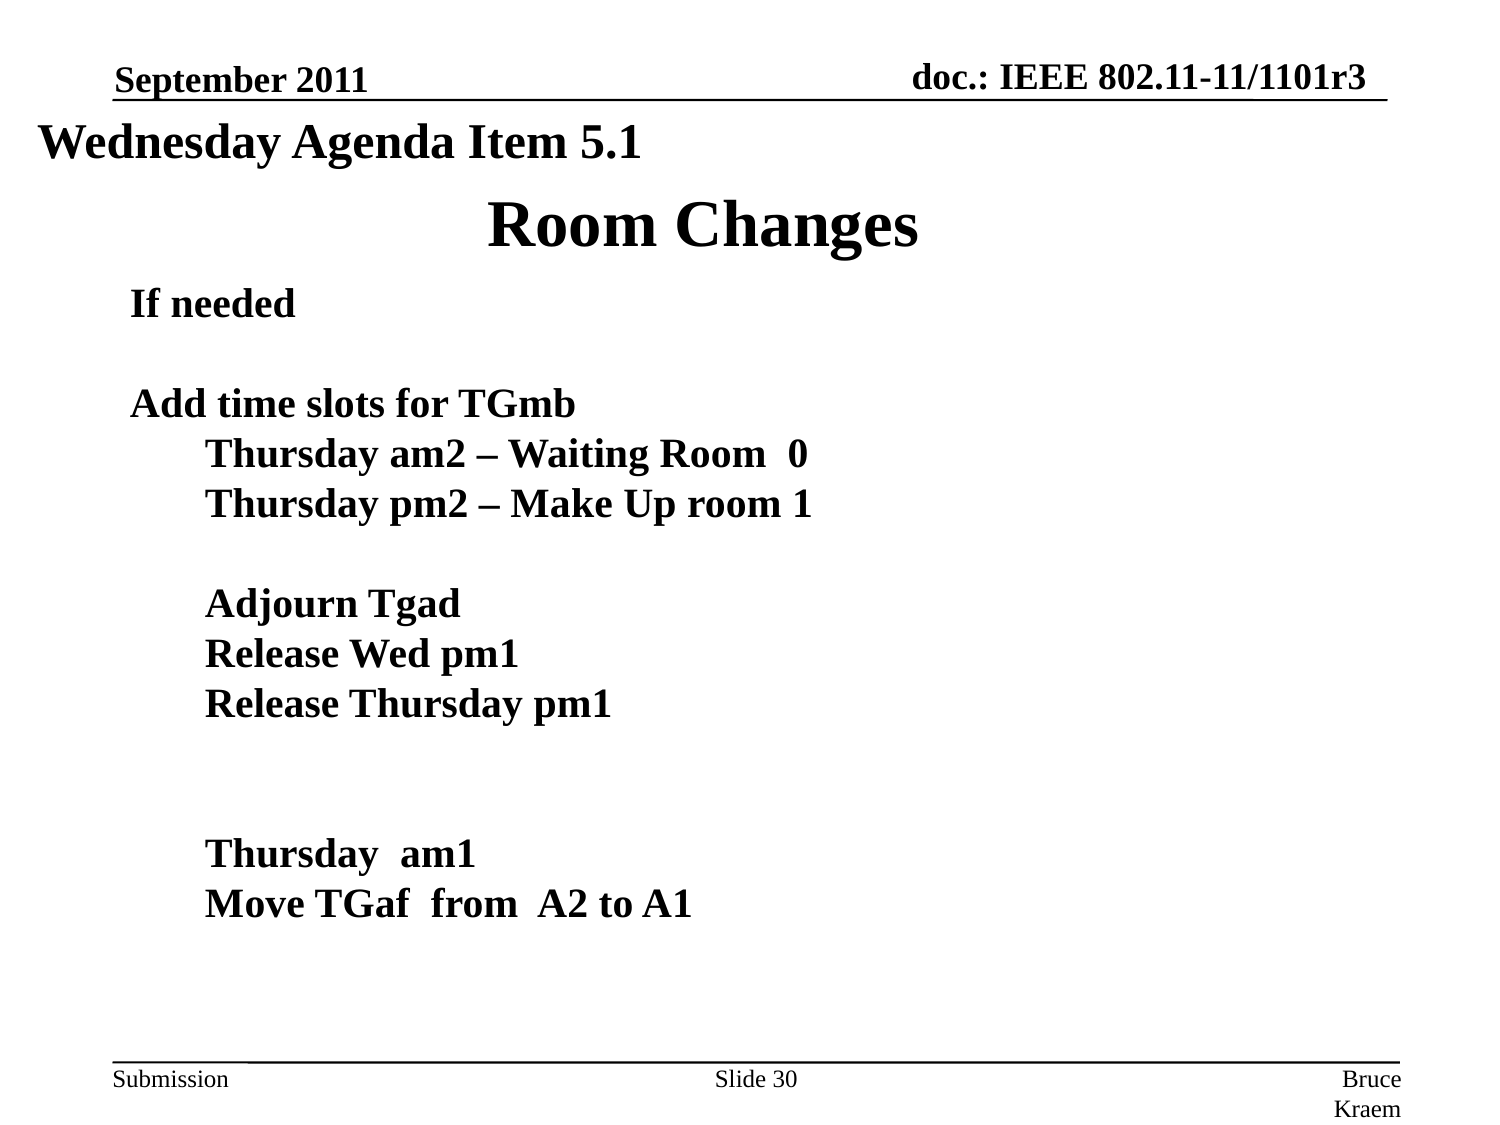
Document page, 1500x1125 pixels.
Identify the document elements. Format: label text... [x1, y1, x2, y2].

text_box If needed Add time slots for TGmb Thursday am2 – Waiting Room 0 Thursday pm2 – Make Up room 1 Adjourn Tgad Release Wed pm1 Release Thursday pm1 Thursday am1 Move TGaf from A2 to A1 [115, 268, 1233, 984]
footer Bruce Kraemer, Marvell [1325, 1062, 1402, 1093]
slide_number Slide 30 [714, 1062, 798, 1093]
text_box Room Changes [472, 172, 935, 267]
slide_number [114, 54, 372, 100]
text_box Wednesday Agenda Item 5.1 [22, 101, 658, 176]
